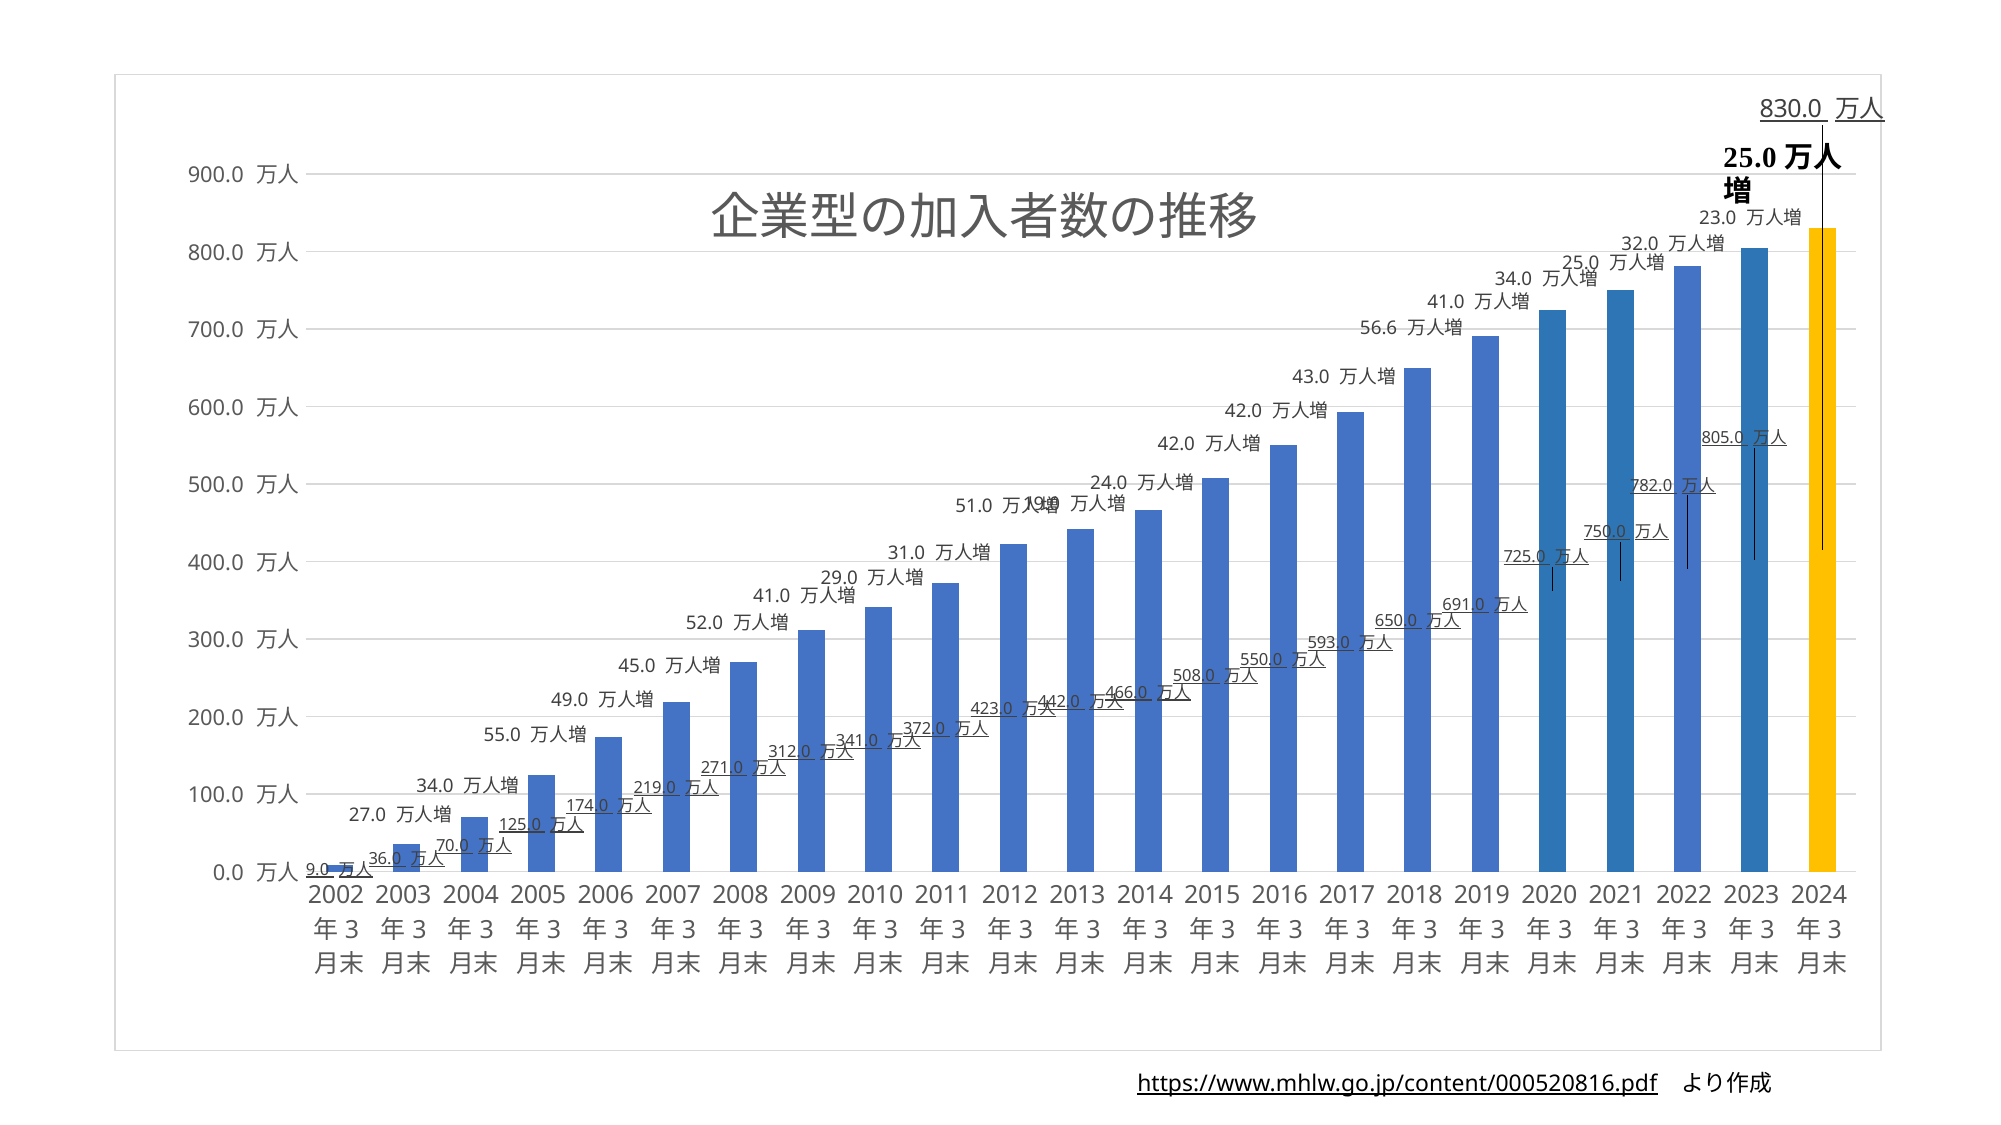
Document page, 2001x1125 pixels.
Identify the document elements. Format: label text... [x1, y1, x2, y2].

text_box https://www.mhlw.go.jp/content/000520816.pdf より作成 [1122, 1061, 1942, 1108]
chart [114, 73, 1886, 1052]
